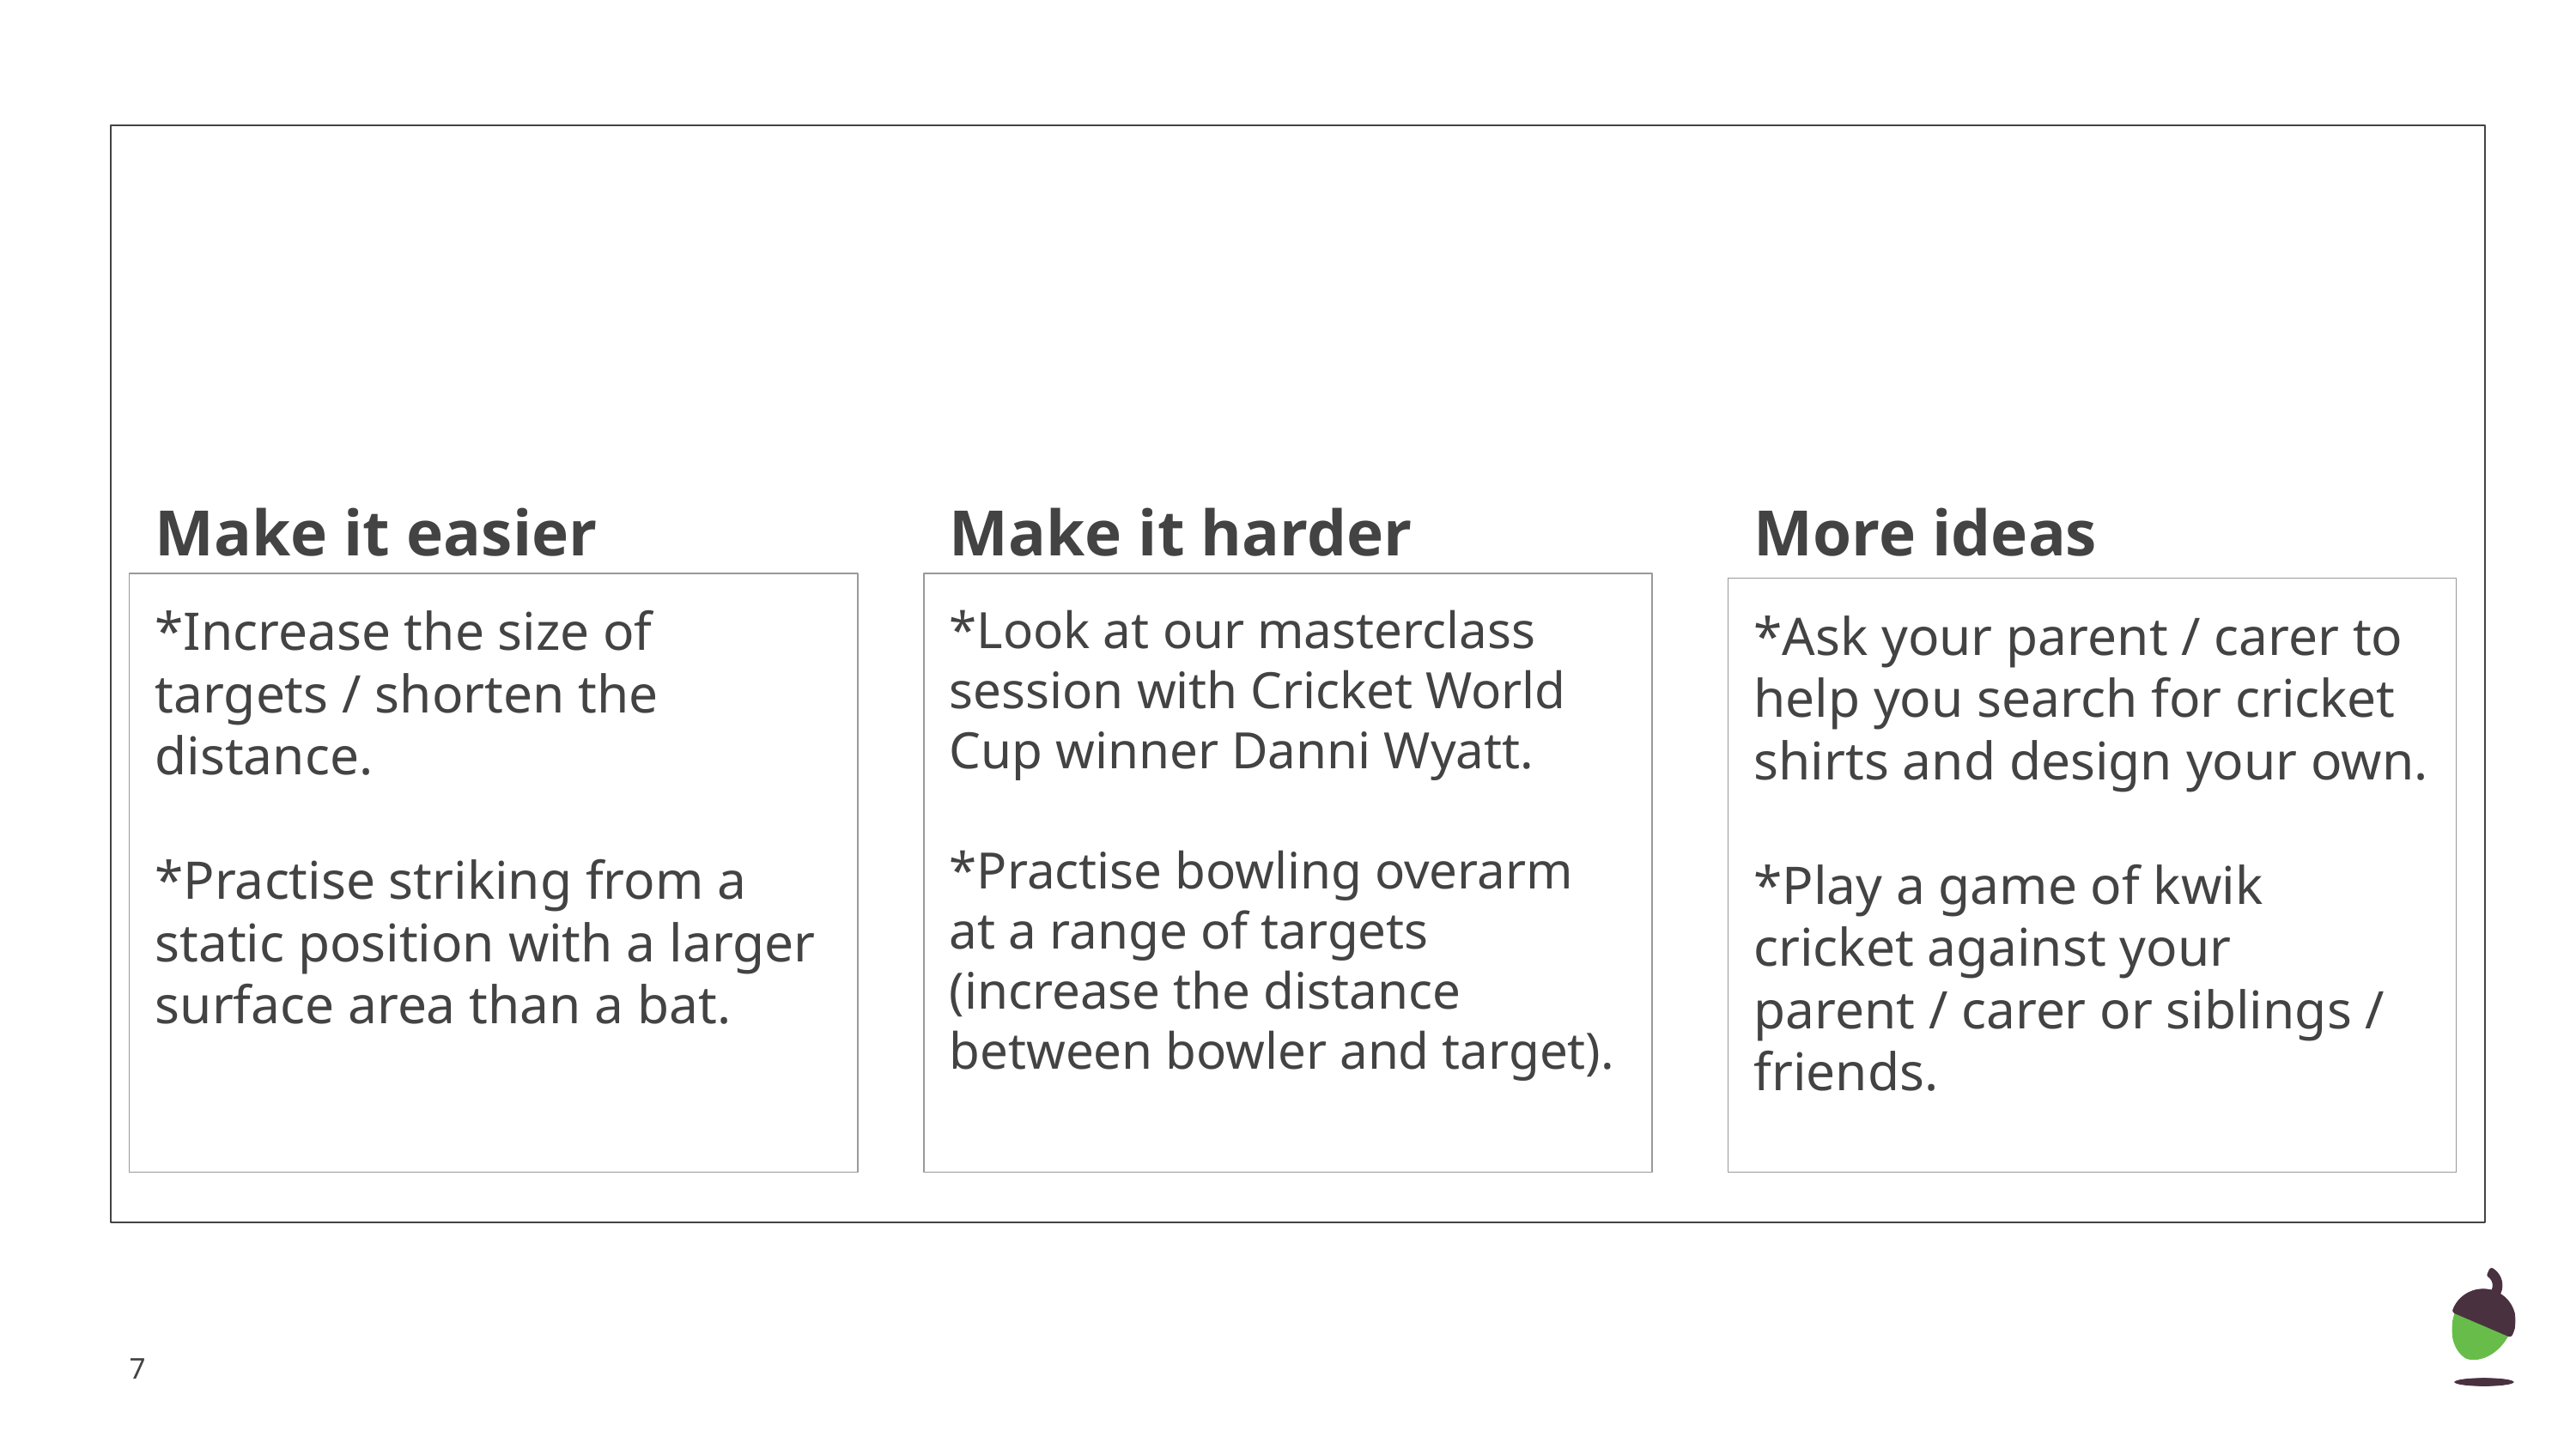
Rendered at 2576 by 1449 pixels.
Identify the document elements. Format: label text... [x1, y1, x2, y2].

subtitle Make it harder [923, 446, 1653, 573]
subtitle Make it easier [129, 446, 858, 573]
list *Ask your parent / carer to help you search for cricket shirts and design your own. *Play a game of kwik cricket against your parent / carer or siblings / friends. [1728, 578, 2457, 1173]
text_box [110, 124, 2485, 1222]
slide_number ‹#› [129, 1349, 332, 1401]
subtitle More ideas [1728, 446, 2457, 573]
picture [2451, 1268, 2516, 1386]
list *Increase the size of targets / shorten the distance. *Practise striking from a static position with a larger surface area than a bat. [129, 573, 859, 1173]
list *Look at our masterclass session with Cricket World Cup winner Danni Wyatt. *Practise bowling overarm at a range of targets (increase the distance between bowler and target). [923, 573, 1653, 1173]
